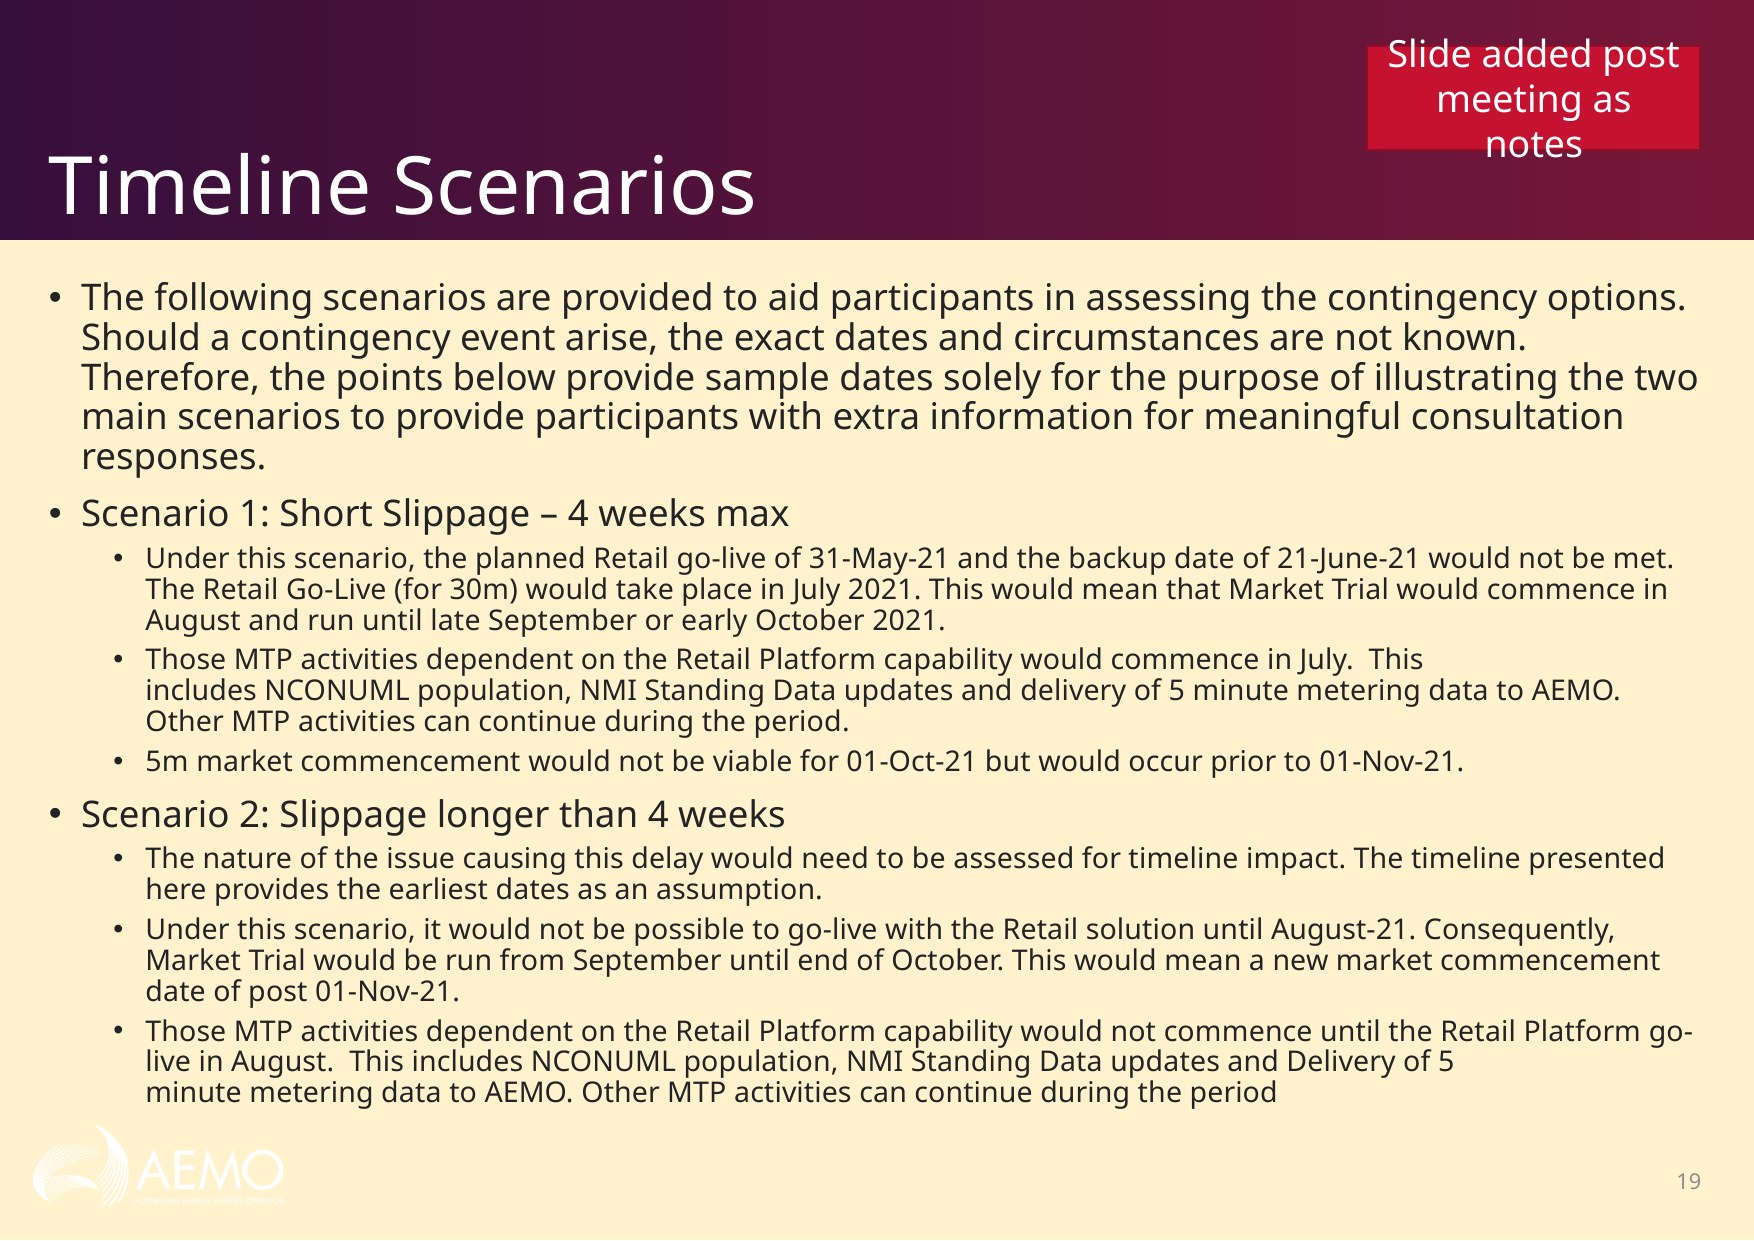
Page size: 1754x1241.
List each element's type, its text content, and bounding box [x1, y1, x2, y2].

list The following scenarios are provided to aid participants in assessing the contingency options. Should a contingency event arise, the exact dates and circumstances are not known. Therefore, the points below provide sample dates solely for the purpose of illustrating the two main scenarios to provide participants with extra information for meaningful consultation responses. Scenario 1: Short Slippage – 4 weeks max Under this scenario, the planned Retail go-live of 31-May-21 and the backup date of 21-June-21 would not be met. The Retail Go-Live (for 30m) would take place in July 2021. This would mean that Market Trial would commence in August and run until late September or early October 2021. Those MTP activities dependent on the Retail Platform capability would commence in July. This includes NCONUML population, NMI Standing Data updates and delivery of 5 minute metering data to AEMO. Other MTP activities can continue during the period. 5m market commencement would not be viable for 01-Oct-21 but would occur prior to 01-Nov-21. Scenario 2: Slippage longer than 4 weeks The nature of the issue causing this delay would need to be assessed for timeline impact. The timeline presented here provides the earliest dates as an assumption. Under this scenario, it would not be possible to go-live with the Retail solution until August-21. Consequently, Market Trial would be run from September until end of October. This would mean a new market commencement date of post 01-Nov-21. Those MTP activities dependent on the Retail Platform capability would not commence until the Retail Platform go-live in August. This includes NCONUML population, NMI Standing Data updates and Delivery of 5 minute metering data to AEMO. Other MTP activities can continue during the period [33, 271, 1717, 1117]
text_box Slide added post meeting as notes [1366, 45, 1701, 151]
slide_number 19 [1633, 1149, 1717, 1216]
picture [33, 1124, 284, 1207]
title Timeline Scenarios [33, 24, 1329, 240]
